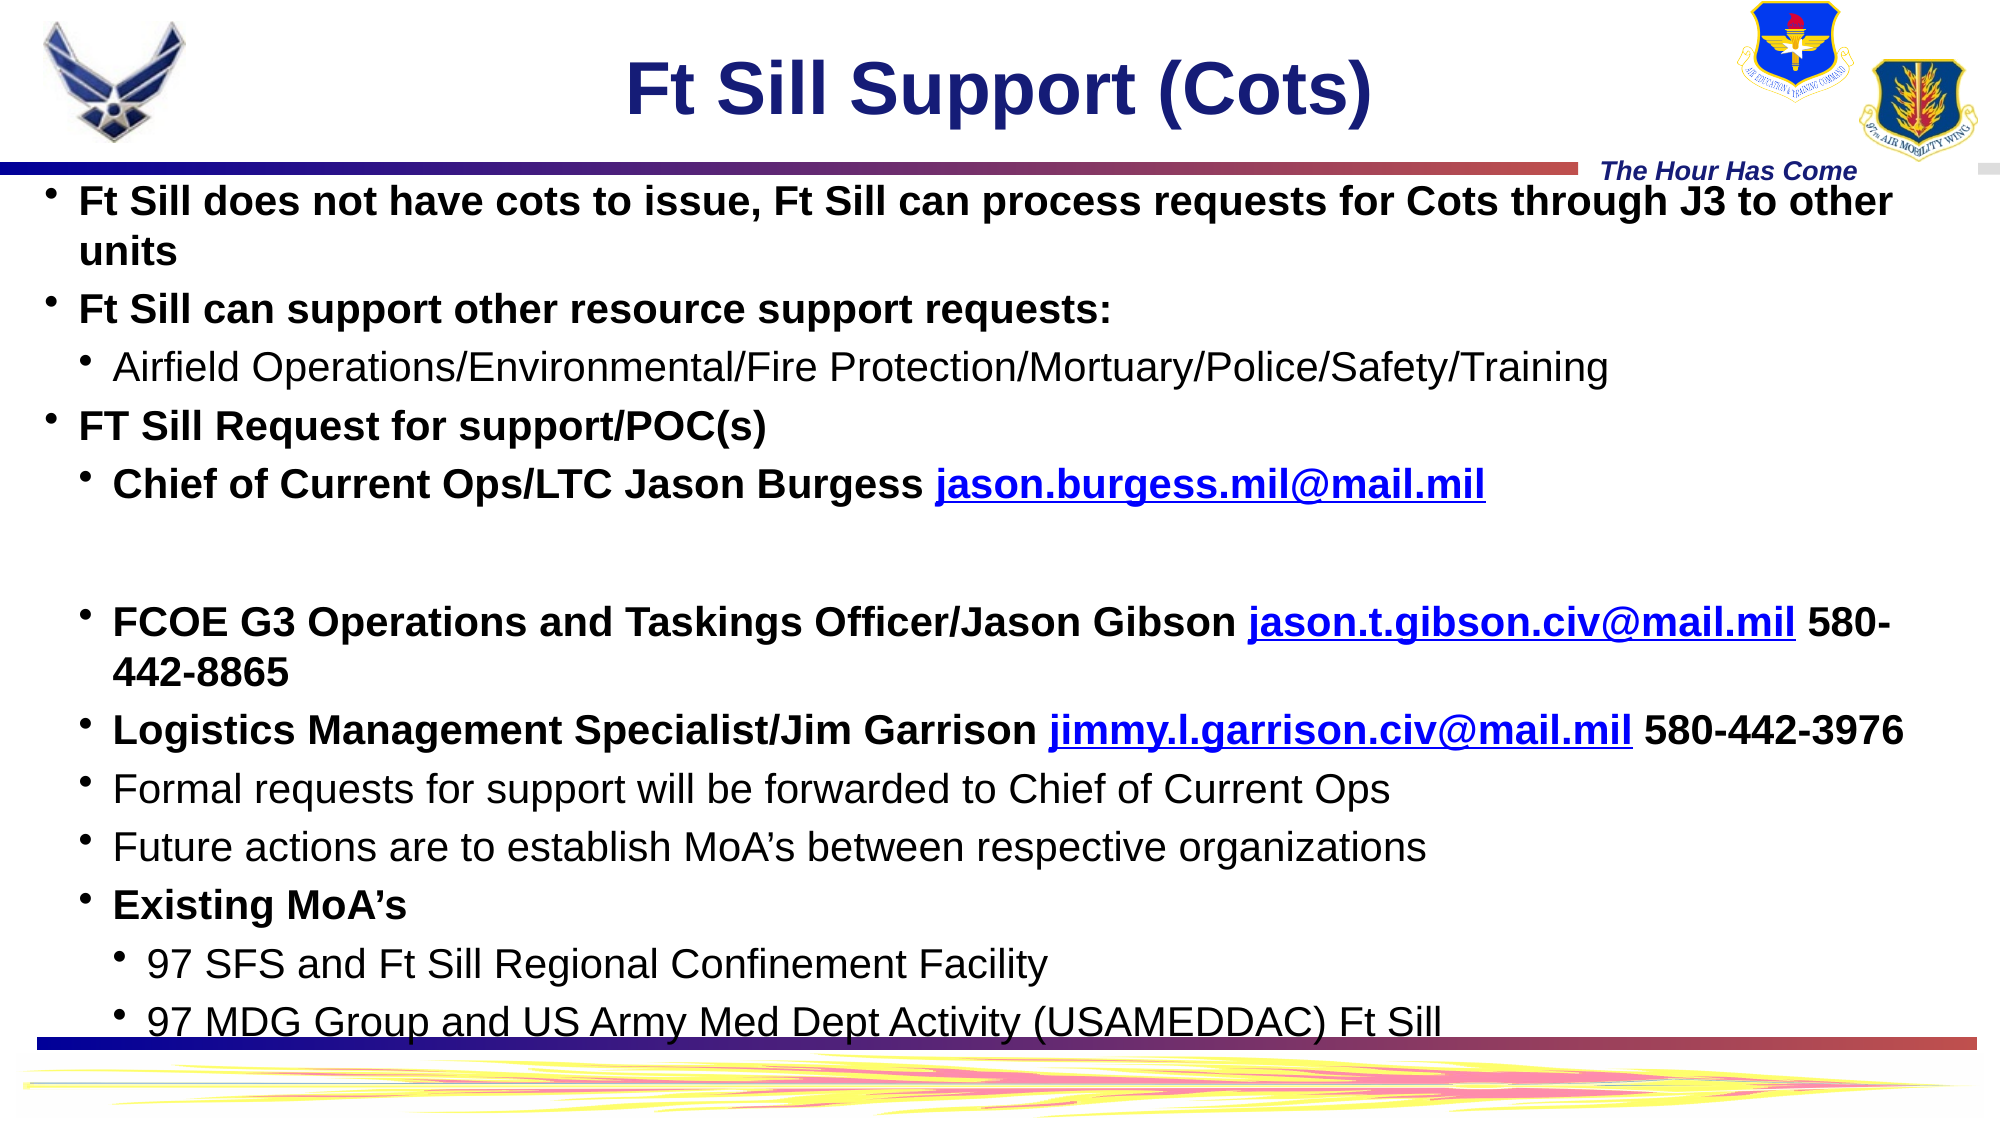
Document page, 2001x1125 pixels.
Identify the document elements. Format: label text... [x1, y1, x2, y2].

picture [1859, 59, 1978, 162]
picture [43, 21, 149, 143]
list Ft Sill does not have cots to issue, Ft Sill can process requests for Cots through J3 to other units Ft Sill can support other resource support requests: Airfield Operations/Environmental/Fire Protection/Mortuary/Police/Safety/Training FT Sill Request for support/POC(s) Chief of Current Ops/LTC Jason Burgess jason.burgess.mil@mail.mil FCOE G3 Operations and Taskings Officer/Jason Gibson jason.t.gibson.civ@mail.mil 580-442-8865 Logistics Management Specialist/Jim Garrison jimmy.l.garrison.civ@mail.mil 580-442-3976 Formal requests for support will be forwarded to Chief of Current Ops Future actions are to establish MoA’s between respective organizations Existing MoA’s 97 SFS and Ft Sill Regional Confinement Facility 97 MDG Group and US Army Med Dept Activity (USAMEDDAC) Ft Sill [29, 166, 1971, 1034]
title Ft Sill Support (Cots) [149, 0, 1851, 166]
